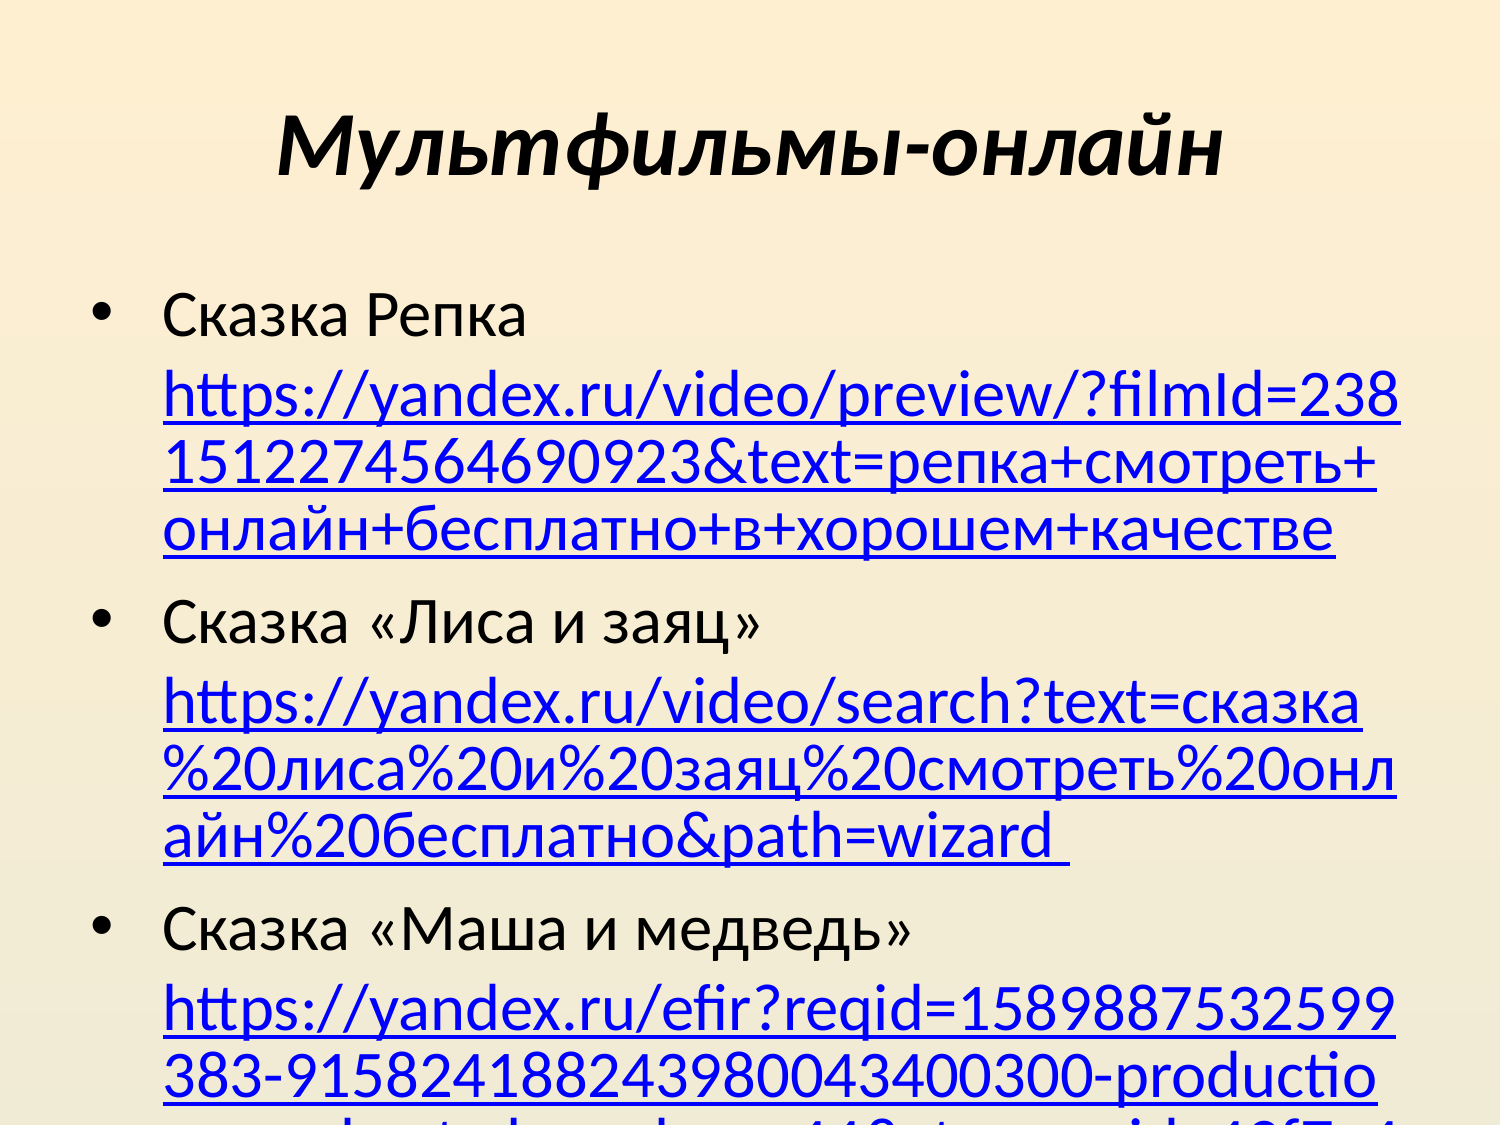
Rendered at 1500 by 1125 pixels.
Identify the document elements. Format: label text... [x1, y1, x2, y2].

list Сказка Репка https://yandex.ru/video/preview/?filmId=2381512274564690923&text=репка+смотреть+онлайн+бесплатно+в+хорошем+качестве Сказка «Лиса и заяц» https://yandex.ru/video/search?text=сказка%20лиса%20и%20заяц%20смотреть%20онлайн%20бесплатно&path=wizard Сказка «Маша и медведь» https://yandex.ru/efir?reqid=1589887532599383-915824188243980043400300-production-app-host-vla-web-yp-44&stream_id=49f7e401adf0df32baba01871e63d8ef [75, 262, 1425, 1005]
title Мультфильмы-онлайн [75, 45, 1425, 233]
